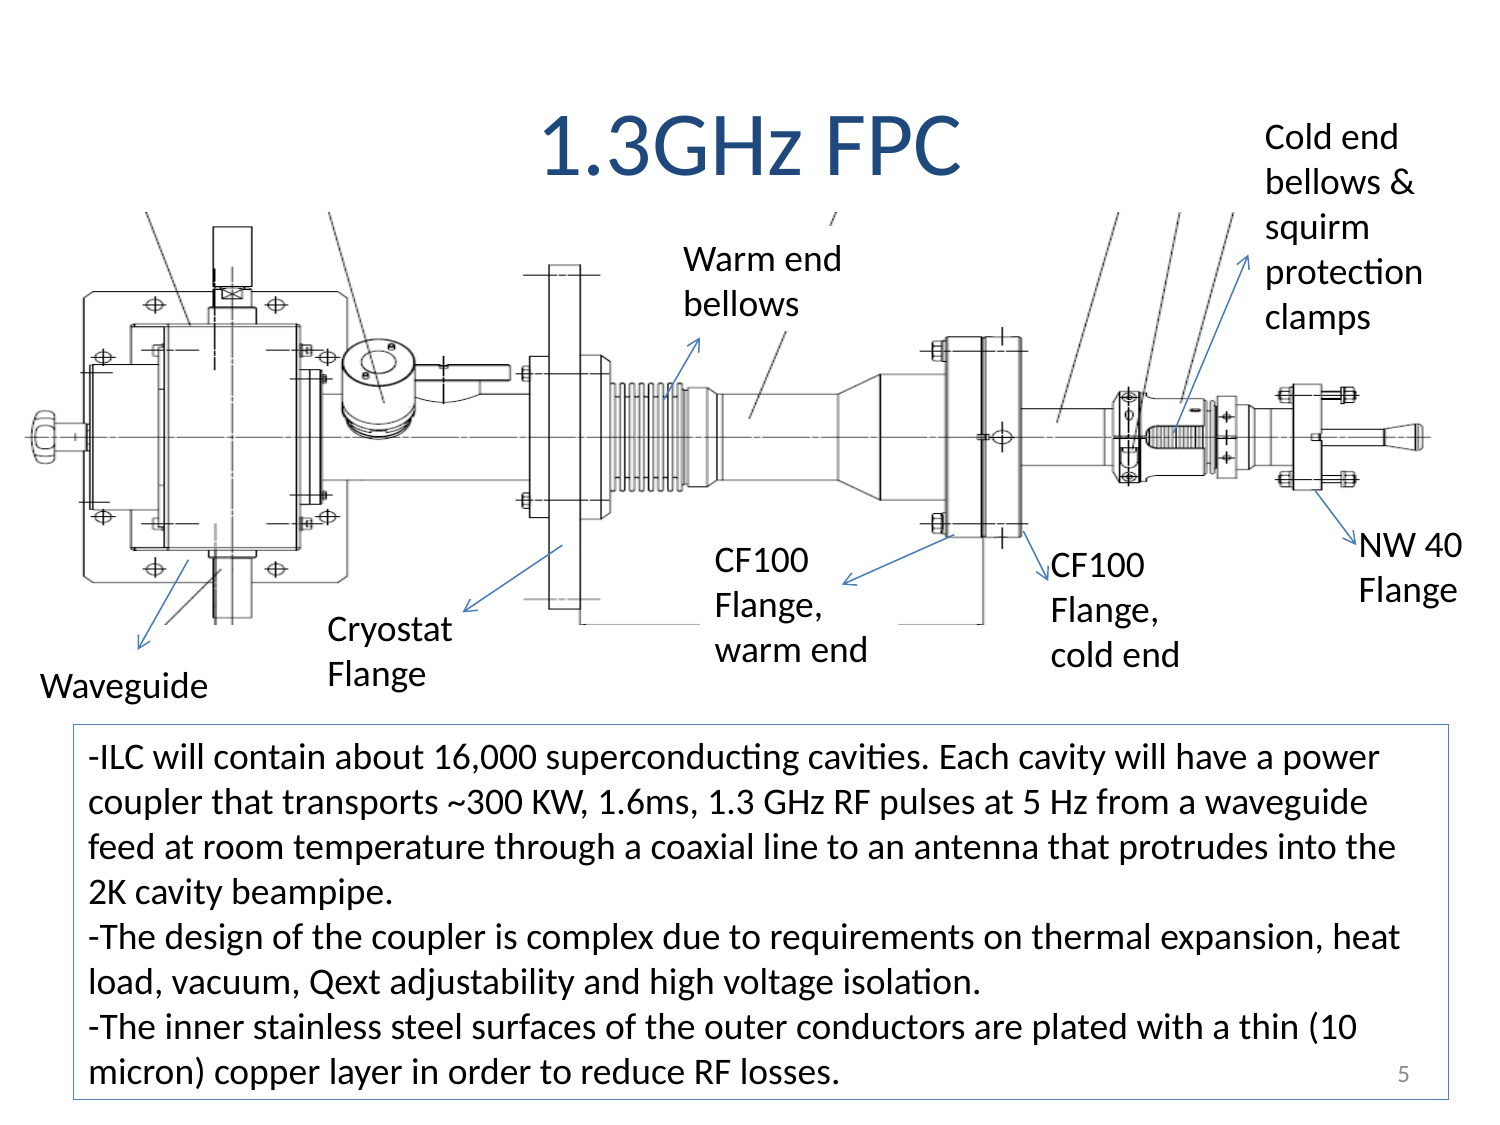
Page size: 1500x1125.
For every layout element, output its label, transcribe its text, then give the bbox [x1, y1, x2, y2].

text_box Cold end bellows & squirm protection clamps [1249, 104, 1463, 345]
title 1.3GHz FPC [75, 45, 1425, 210]
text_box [841, 534, 955, 585]
text_box Waveguide [24, 653, 225, 714]
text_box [462, 544, 563, 613]
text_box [663, 337, 701, 401]
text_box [137, 559, 189, 651]
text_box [1121, 306, 1301, 382]
text_box -ILC will contain about 16,000 superconducting cavities. Each cavity will have a power coupler that transports ~300 KW, 1.6ms, 1.3 GHz RF pulses at 5 Hz from a waveguide feed at room temperature through a coaxial line to an antenna that protrudes into the 2K cavity beampipe. -The design of the coupler is complex due to requirements on thermal expansion, heat load, vacuum, Qext adjustability and high voltage isolation. -The inner stainless steel surfaces of the outer conductors are plated with a thin (10 micron) copper layer in order to reduce RF losses. [73, 724, 1449, 1100]
picture [24, 212, 1449, 626]
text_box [1010, 543, 1062, 569]
text_box NW 40 Flange [1452, 512, 1482, 618]
text_box Cryostat Flange [312, 635, 488, 702]
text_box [1315, 490, 1357, 546]
text_box CF100 Flange, warm end [699, 635, 898, 678]
text_box CF100 Flange, cold end [1035, 635, 1211, 683]
